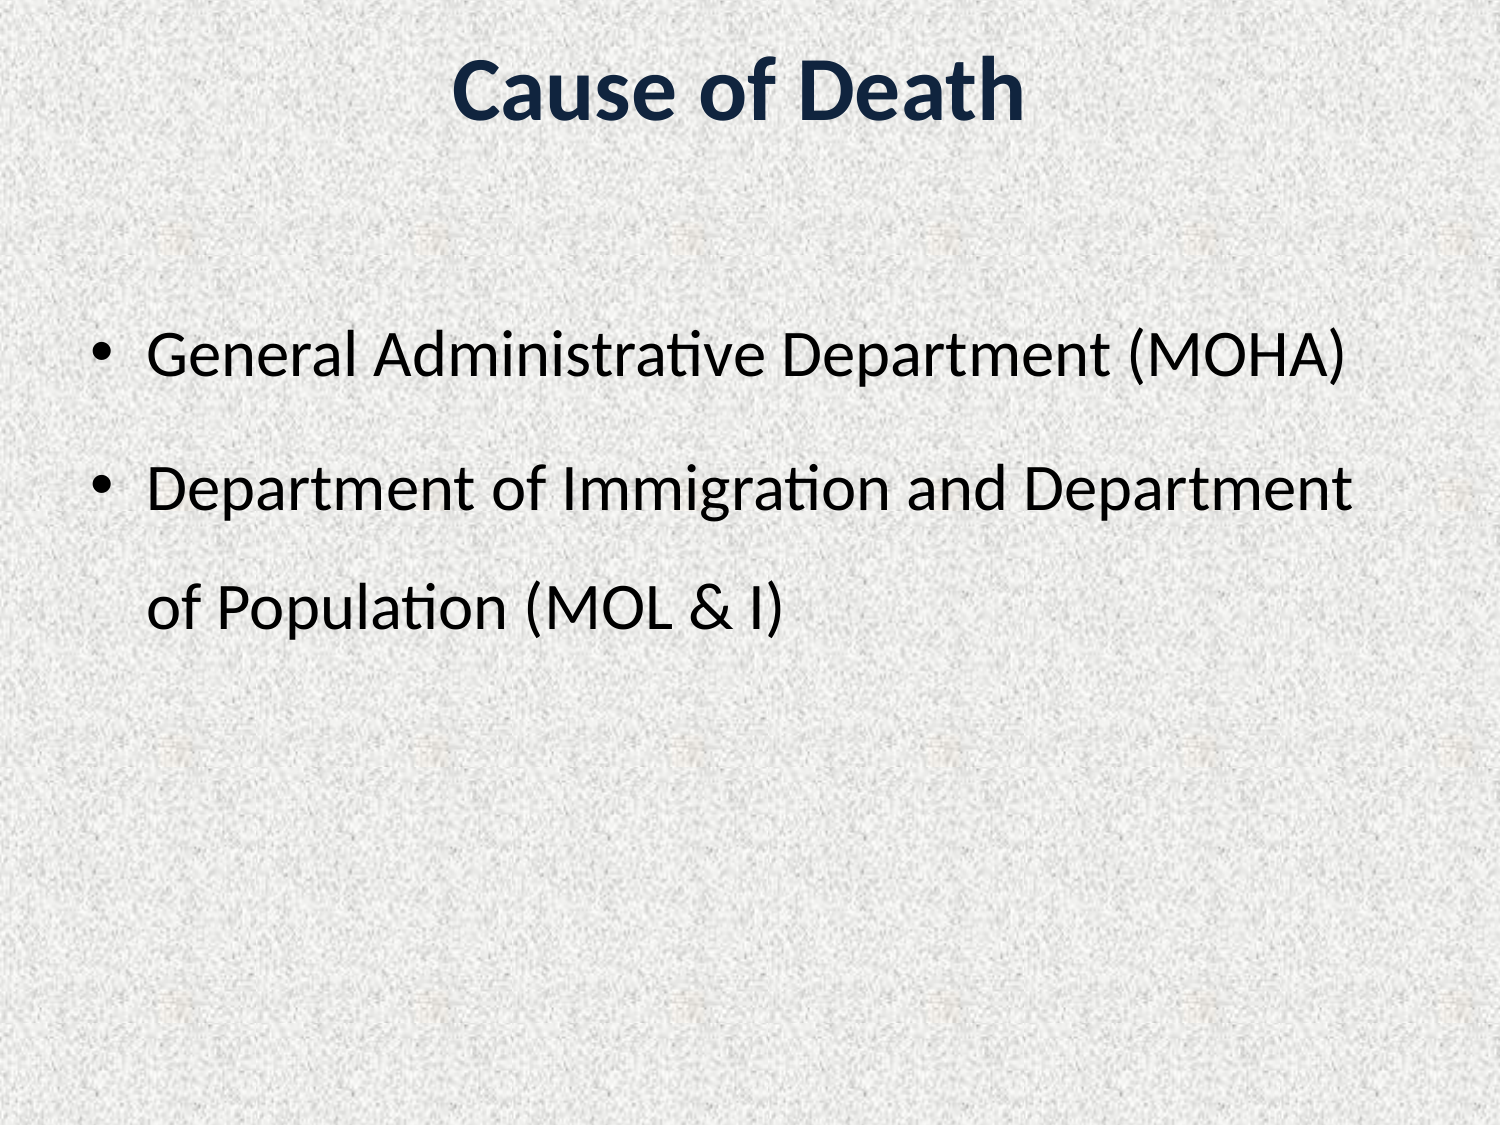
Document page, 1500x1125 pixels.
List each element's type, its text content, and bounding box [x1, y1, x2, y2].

list General Administrative Department (MOHA) Department of Immigration and Department of Population (MOL & I) [74, 262, 1426, 1006]
title Cause of Death [74, 44, 1426, 233]
picture [0, 0, 1500, 1125]
